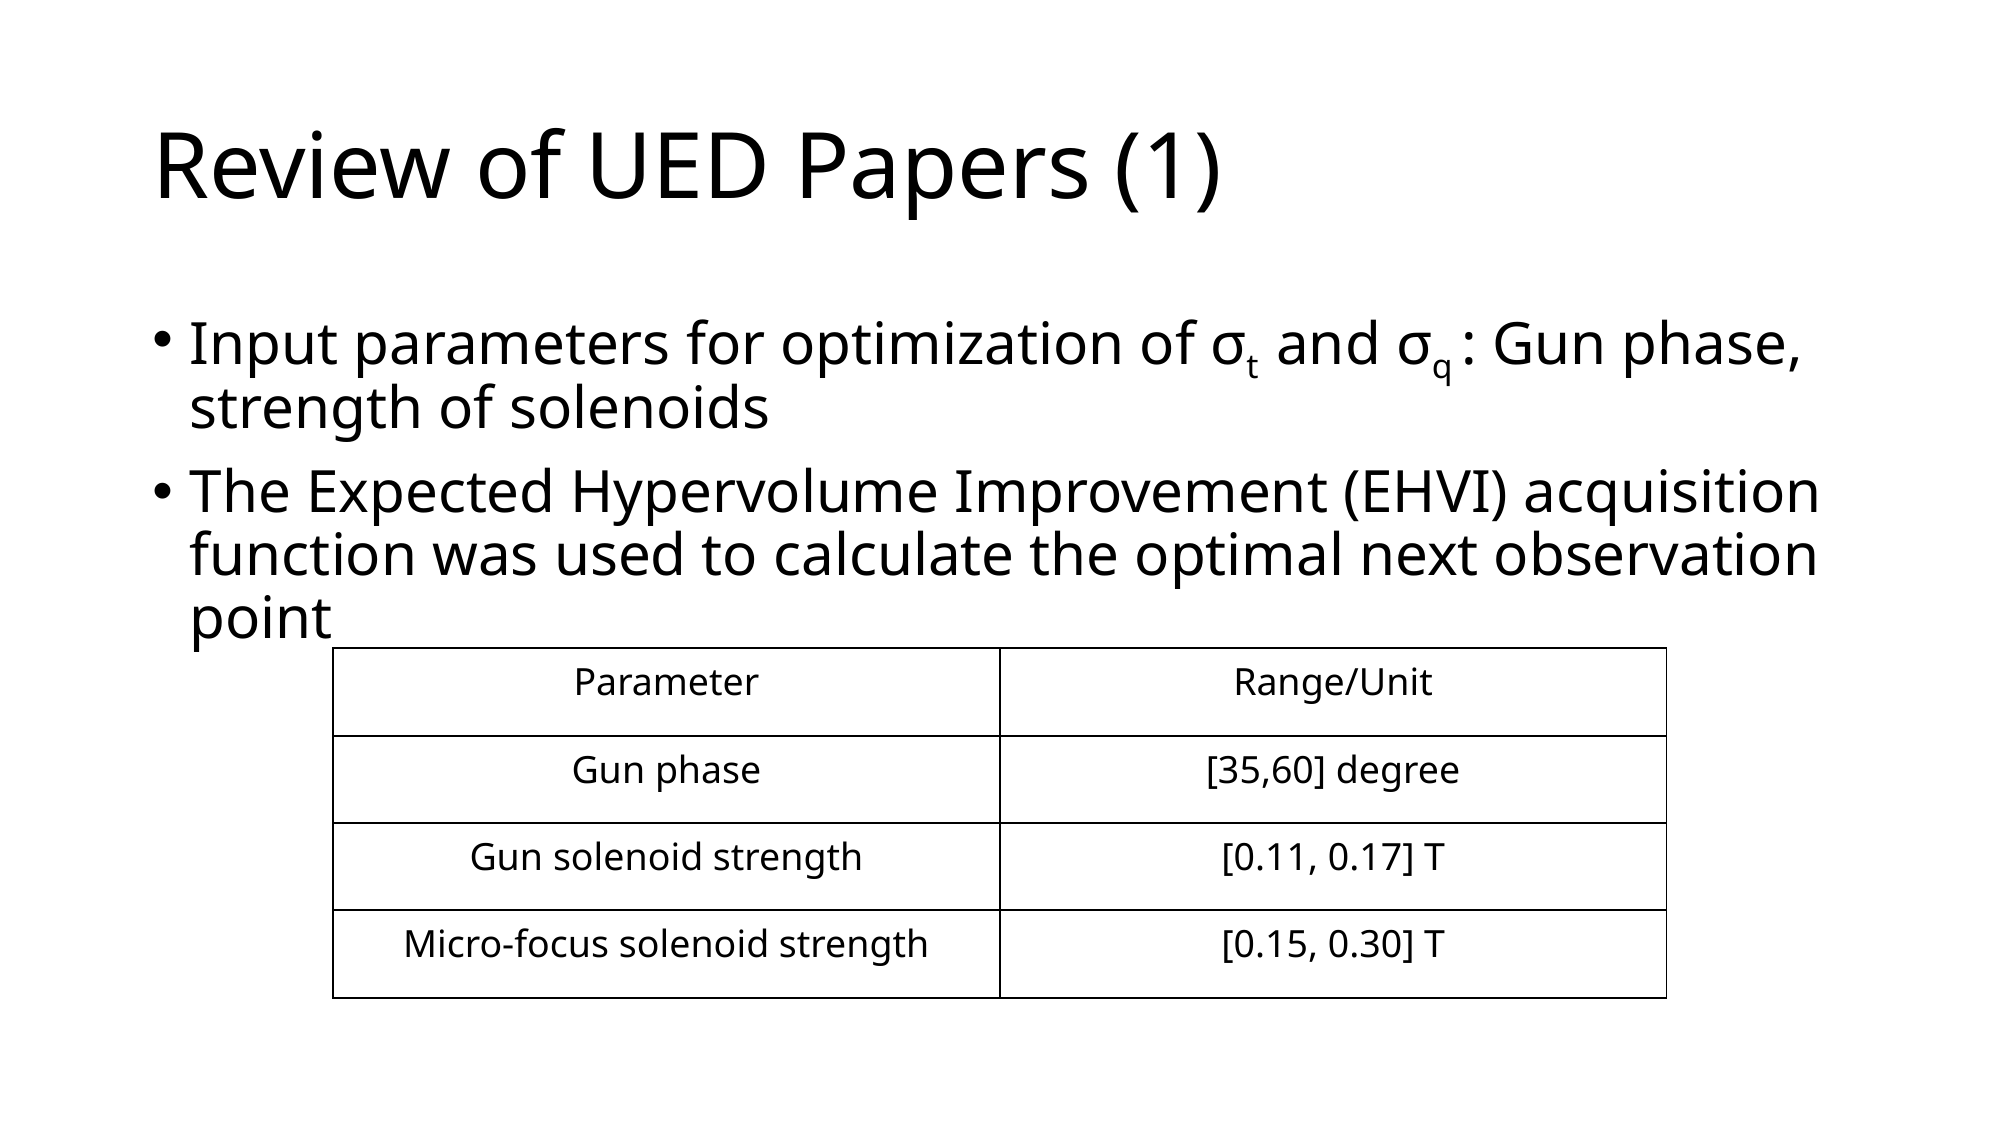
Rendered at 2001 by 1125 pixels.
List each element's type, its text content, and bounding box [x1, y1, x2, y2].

table_cell Micro-focus solenoid strength [334, 911, 999, 997]
table_cell [0.11, 0.17] T [1001, 824, 1666, 909]
table_header Parameter [334, 649, 999, 735]
table_header Range/Unit [1001, 649, 1666, 735]
table_cell Gun phase [334, 737, 999, 822]
table_cell [35,60] degree [1001, 737, 1666, 822]
table_cell [0.15, 0.30] T [1001, 911, 1666, 997]
table_cell Gun solenoid strength [334, 824, 999, 909]
list Input parameters for optimization of σt and σq : Gun phase, strength of solenoids The Expected Hypervolume Improvement (EHVI) acquisition function was used to calculate the optimal next observation point [137, 299, 1863, 1014]
title Review of UED Papers (1) [137, 59, 1863, 278]
